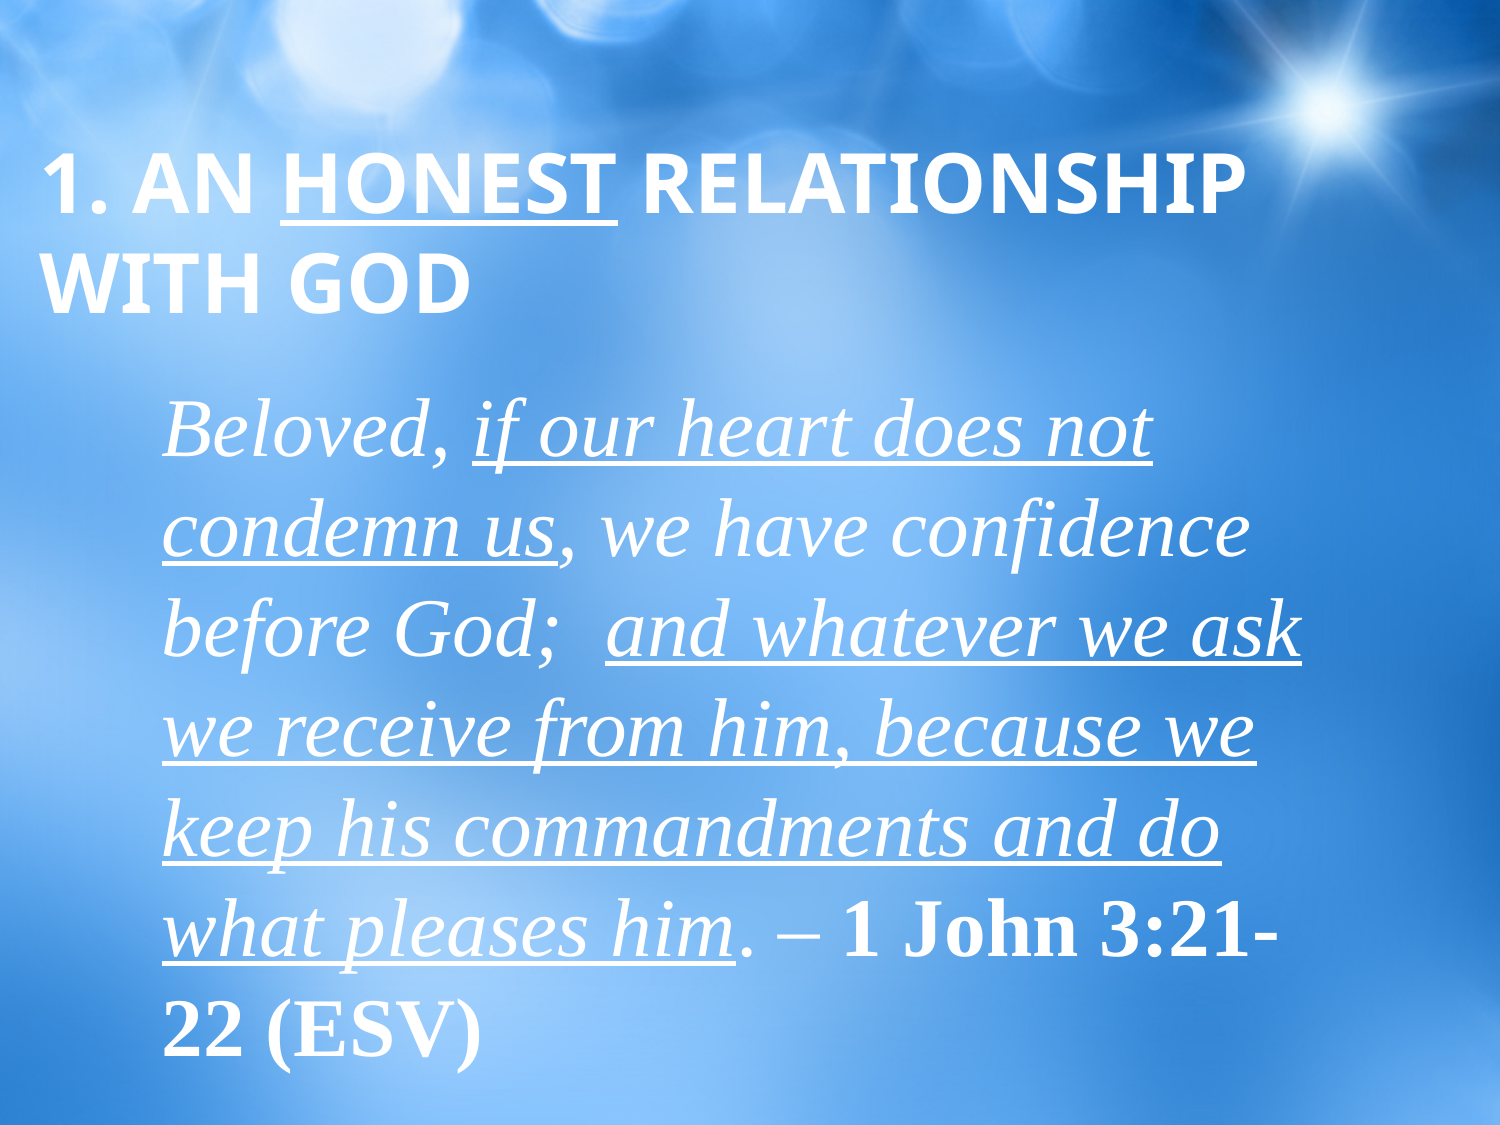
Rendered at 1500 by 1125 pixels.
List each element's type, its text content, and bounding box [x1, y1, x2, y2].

title 1. AN HONEST RELATIONSHIP WITH GOD [24, 94, 1450, 367]
list Beloved, if our heart does not condemn us, we have confidence before God; and whatever we ask we receive from him, because we keep his commandments and do what pleases him. – 1 John 3:21-22 (ESV) [146, 366, 1347, 888]
picture [0, 0, 1500, 1125]
